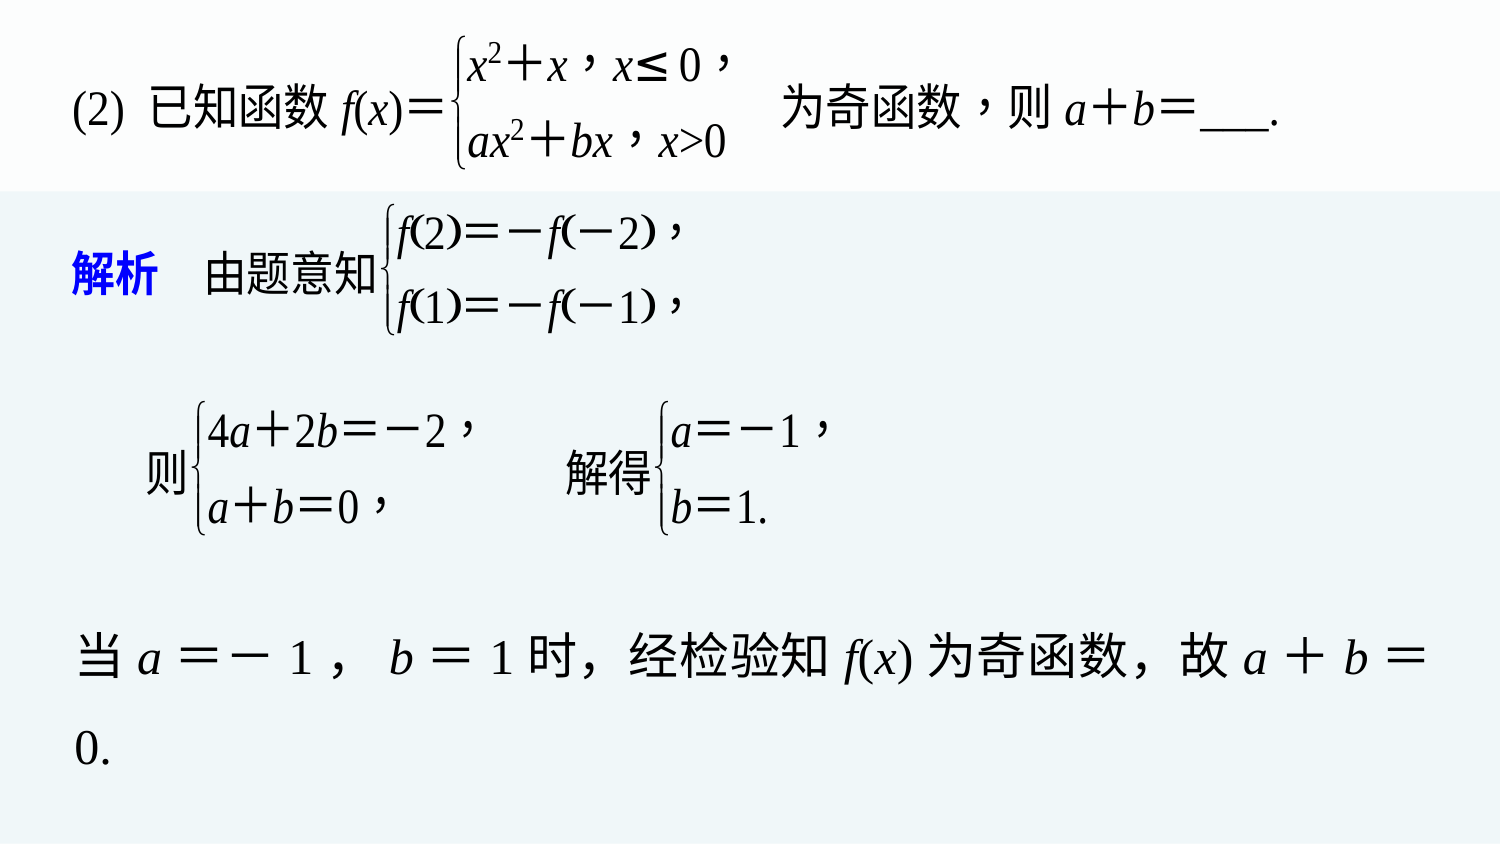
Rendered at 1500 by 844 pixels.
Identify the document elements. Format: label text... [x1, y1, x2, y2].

text_box 当a＝－1，b＝1时，经检验知f(x)为奇函数，故a＋b＝0. [54, 584, 1464, 785]
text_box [71, 192, 1046, 383]
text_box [145, 388, 1315, 614]
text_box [72, 23, 1500, 316]
